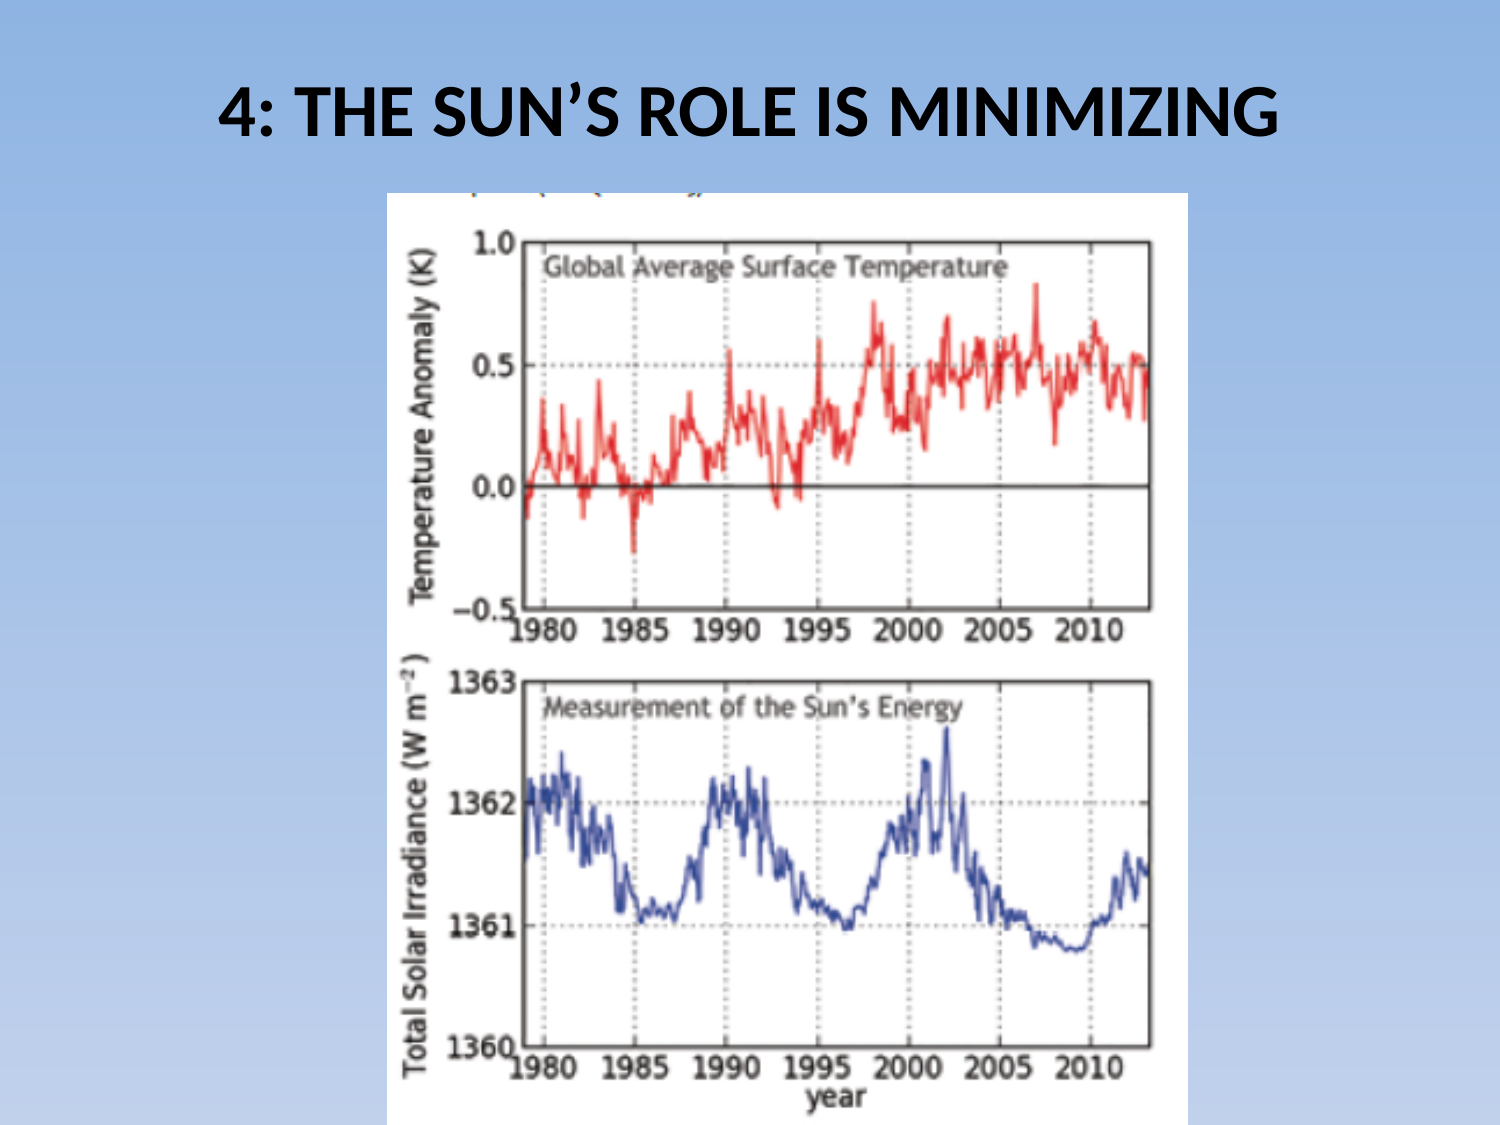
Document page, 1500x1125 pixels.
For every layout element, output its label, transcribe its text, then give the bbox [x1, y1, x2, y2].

picture [387, 193, 1188, 1125]
title 4: THE SUN’S ROLE IS MINIMIZING [75, 12, 1425, 200]
